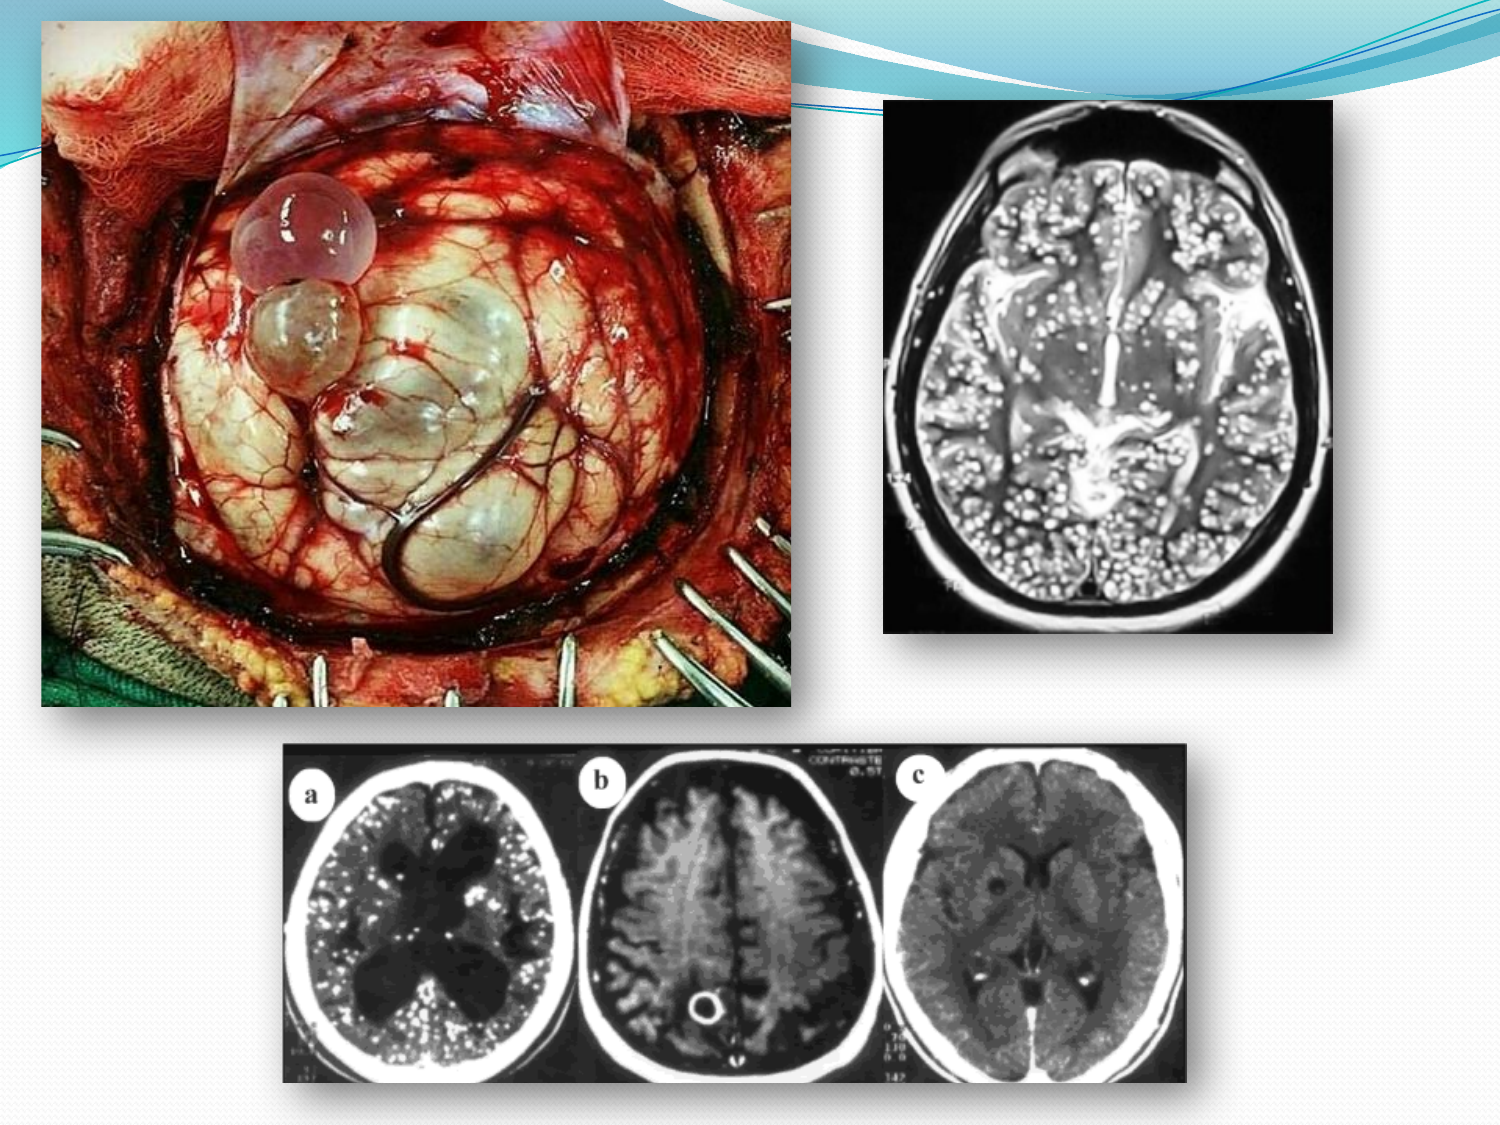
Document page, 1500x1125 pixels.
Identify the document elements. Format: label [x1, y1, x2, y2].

picture [282, 743, 1188, 1083]
picture [883, 100, 1334, 634]
picture [40, 21, 792, 708]
